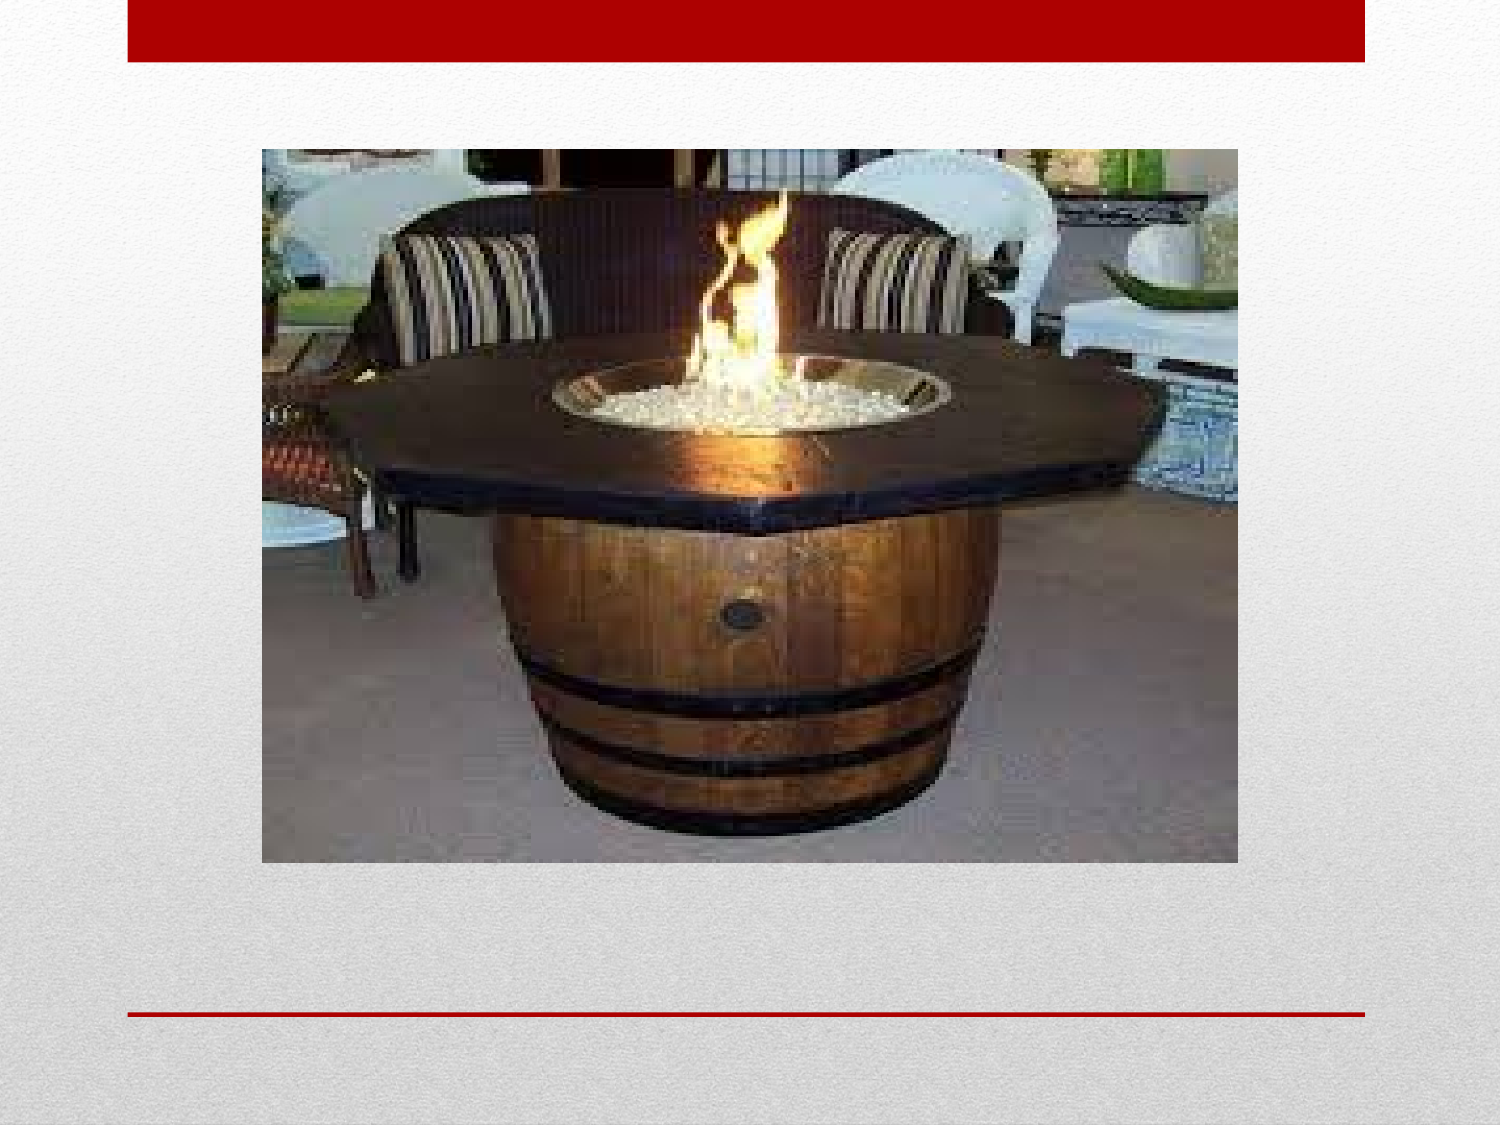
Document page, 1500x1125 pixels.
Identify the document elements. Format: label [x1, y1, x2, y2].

list [261, 149, 1239, 864]
